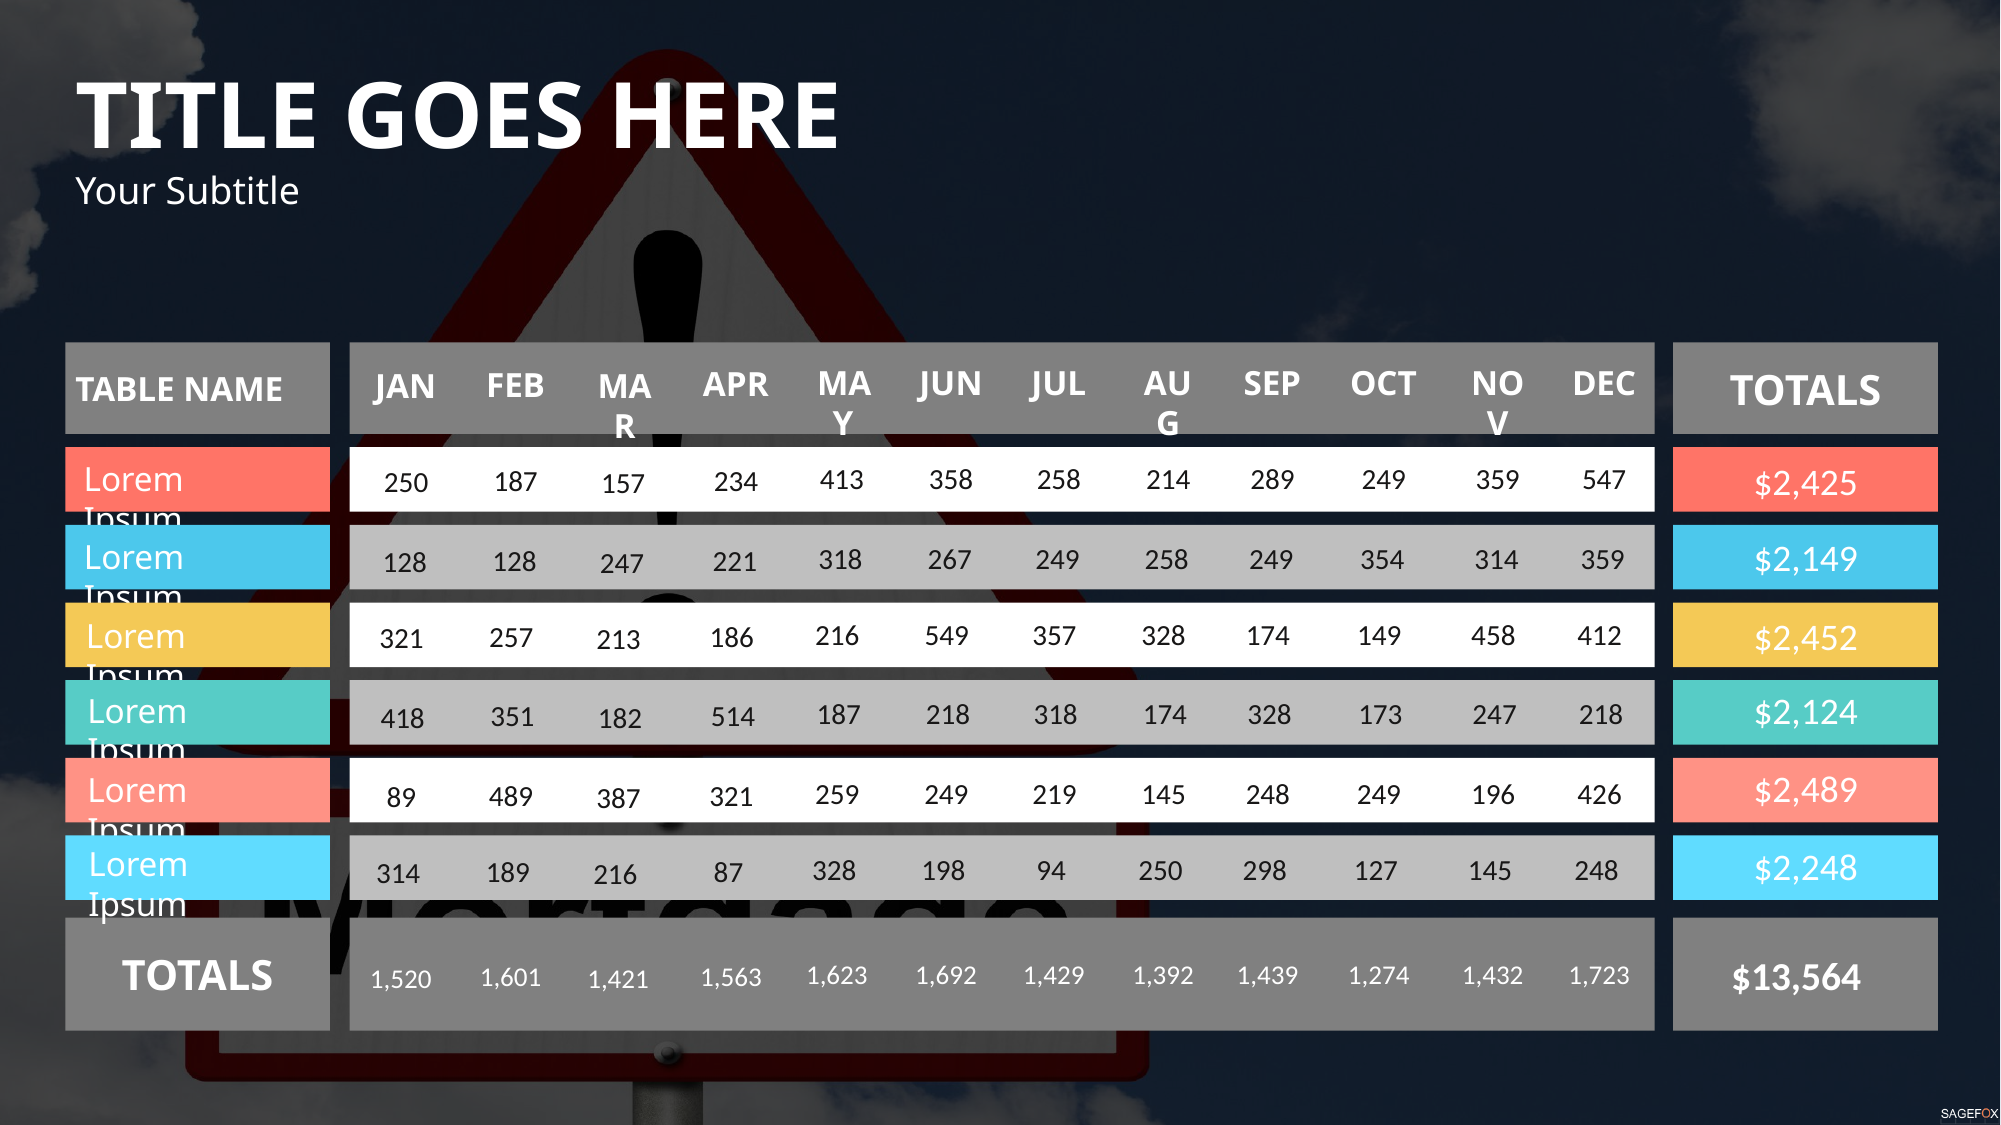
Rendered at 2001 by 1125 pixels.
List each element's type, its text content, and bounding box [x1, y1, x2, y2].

text_box 189 [459, 845, 557, 896]
text_box 249 [1330, 767, 1428, 818]
text_box 1,439 [1211, 950, 1322, 998]
text_box 1,601 [454, 952, 567, 1000]
text_box 250 [357, 456, 455, 507]
text_box DEC [1555, 354, 1653, 410]
text_box [1672, 602, 1939, 668]
text_box 214 [1119, 453, 1217, 503]
text_box 186 [682, 610, 781, 661]
text_box [349, 341, 1656, 435]
text_box [349, 834, 1656, 901]
text_box 149 [1330, 608, 1428, 659]
text_box APR [687, 356, 785, 411]
text_box 314 [349, 847, 447, 897]
text_box 221 [685, 534, 784, 585]
text_box 328 [1114, 608, 1213, 659]
text_box 249 [1334, 453, 1433, 503]
text_box 187 [467, 455, 565, 505]
text_box TOTALS [1712, 356, 1899, 421]
text_box $2,489 [1721, 757, 1890, 818]
text_box 328 [785, 843, 883, 894]
text_box 145 [1441, 843, 1539, 894]
text_box 387 [569, 771, 668, 822]
text_box 128 [355, 536, 454, 586]
text_box [349, 446, 1656, 513]
text_box 89 [352, 771, 451, 821]
text_box [1672, 341, 1939, 435]
text_box JUL [1010, 354, 1108, 410]
text_box 174 [1116, 688, 1214, 738]
text_box 247 [573, 536, 671, 587]
text_box 357 [1005, 608, 1104, 659]
text_box [1672, 679, 1939, 746]
text_box [349, 524, 1656, 590]
text_box [1672, 446, 1939, 513]
text_box JUN [902, 354, 1000, 410]
text_box 1,392 [1107, 950, 1211, 998]
text_box 219 [1005, 767, 1104, 818]
text_box [349, 602, 1656, 668]
text_box 426 [1550, 767, 1649, 818]
text_box 267 [901, 532, 999, 583]
text_box NOV [1448, 354, 1547, 449]
text_box 1,563 [675, 952, 787, 1000]
text_box 218 [1552, 688, 1650, 738]
text_box 318 [1007, 688, 1105, 738]
text_box 354 [1333, 532, 1431, 583]
text_box 1,421 [562, 954, 675, 1002]
text_box 298 [1216, 843, 1314, 894]
text_box 87 [679, 845, 778, 896]
text_box MAR [574, 358, 675, 453]
text_box $2,149 [1721, 526, 1890, 587]
text_box 321 [682, 769, 781, 820]
text_box 489 [462, 770, 560, 820]
text_box 413 [793, 453, 891, 503]
text_box 458 [1444, 608, 1542, 659]
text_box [65, 835, 330, 900]
text_box 248 [1547, 843, 1646, 894]
text_box 547 [1555, 453, 1653, 503]
text_box 145 [1114, 767, 1213, 818]
text_box 174 [1219, 608, 1317, 659]
text_box FEB [466, 356, 565, 412]
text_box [65, 524, 330, 590]
text_box 1,623 [780, 950, 890, 998]
text_box 216 [566, 847, 665, 898]
text_box 318 [791, 532, 890, 583]
text_box 1,723 [1543, 950, 1656, 998]
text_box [65, 680, 330, 745]
text_box 248 [1219, 767, 1317, 818]
text_box 218 [899, 688, 997, 738]
text_box SEP [1223, 354, 1322, 410]
text_box 213 [569, 612, 668, 663]
text_box [349, 917, 1656, 1032]
text_box 258 [1118, 532, 1216, 583]
text_box 250 [1111, 843, 1210, 894]
text_box 358 [902, 453, 1000, 503]
text_box 289 [1223, 453, 1322, 503]
text_box 128 [465, 534, 564, 585]
text_box 314 [1447, 532, 1546, 583]
text_box 514 [684, 690, 782, 740]
text_box 257 [462, 610, 560, 661]
text_box 549 [897, 608, 996, 659]
text_box 258 [1010, 453, 1108, 503]
text_box TITLE GOES HERE Your Subtitle [60, 49, 1036, 220]
text_box 157 [574, 456, 672, 507]
text_box OCT [1334, 354, 1433, 410]
text_box 1,274 [1322, 950, 1435, 998]
text_box 1,432 [1436, 950, 1543, 998]
text_box 196 [1444, 767, 1542, 818]
text_box 359 [1554, 532, 1652, 583]
text_box 182 [571, 692, 669, 742]
text_box 328 [1220, 688, 1319, 738]
text_box 94 [1002, 843, 1100, 894]
text_box 1,520 [345, 953, 457, 1001]
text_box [65, 757, 330, 823]
text_box [349, 757, 1656, 823]
text_box 1,692 [890, 950, 997, 998]
text_box 234 [687, 454, 785, 505]
text_box [1672, 917, 1939, 1032]
text_box 216 [788, 608, 887, 659]
text_box [1672, 757, 1939, 823]
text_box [59, 342, 330, 435]
text_box AUG [1119, 354, 1217, 449]
text_box 259 [788, 767, 886, 818]
text_box 412 [1550, 608, 1649, 659]
text_box 173 [1331, 688, 1430, 738]
text_box 418 [354, 691, 452, 742]
text_box [349, 679, 1656, 746]
text_box 321 [352, 611, 451, 662]
text_box 249 [1008, 532, 1107, 583]
text_box JAN [357, 357, 455, 413]
text_box $2,248 [1721, 835, 1890, 896]
text_box [1672, 834, 1939, 901]
text_box 198 [894, 843, 993, 894]
text_box 359 [1449, 453, 1547, 503]
text_box 249 [897, 767, 996, 818]
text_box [65, 917, 330, 1031]
text_box $2,124 [1721, 679, 1890, 740]
text_box $2,452 [1721, 605, 1890, 666]
text_box 187 [789, 688, 888, 738]
text_box 249 [1222, 532, 1320, 583]
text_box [65, 447, 330, 512]
text_box [1672, 524, 1939, 590]
picture [0, 0, 2001, 1125]
text_box 127 [1327, 843, 1425, 894]
text_box MAY [792, 354, 894, 449]
text_box 247 [1445, 688, 1544, 738]
text_box 351 [463, 690, 562, 740]
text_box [65, 602, 330, 668]
text_box $13,564 [1712, 943, 1880, 1006]
text_box 1,429 [997, 950, 1107, 998]
text_box $2,425 [1721, 450, 1890, 511]
